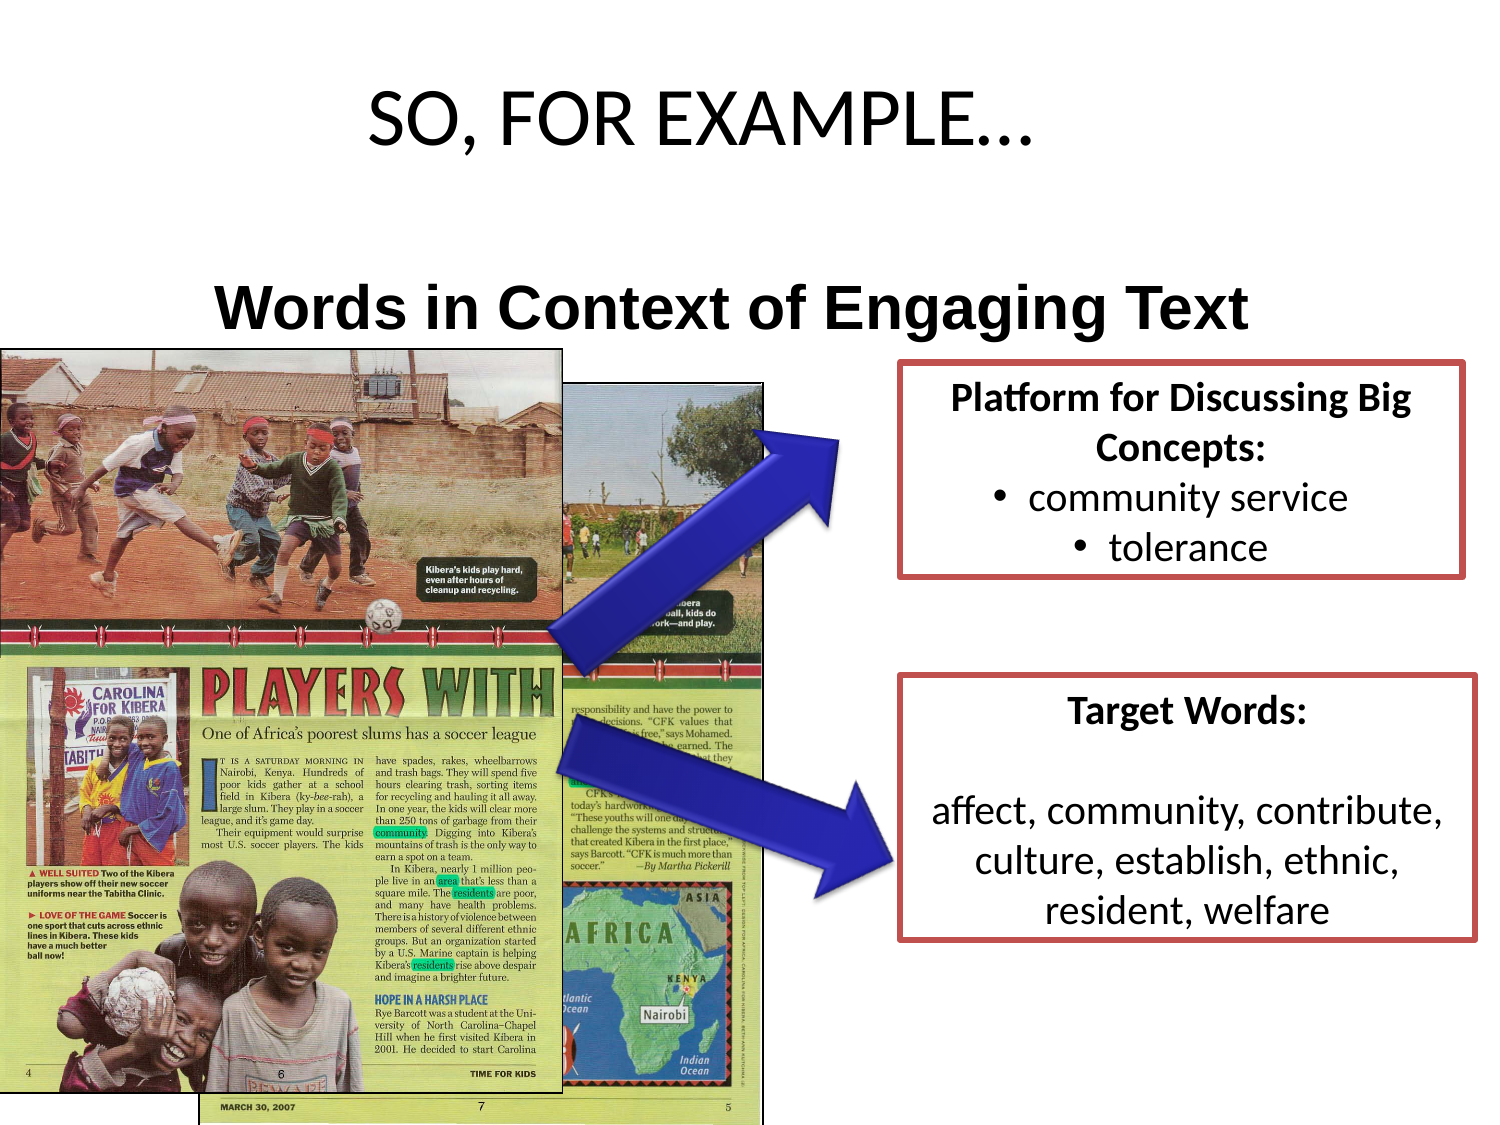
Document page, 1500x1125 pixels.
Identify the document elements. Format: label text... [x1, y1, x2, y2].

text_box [537, 424, 848, 691]
picture [899, 821, 904, 906]
picture [562, 690, 892, 699]
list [0, 349, 562, 1093]
title So, for example… [26, 18, 1377, 207]
text_box Platform for Discussing Big Concepts: community service tolerance [900, 362, 1463, 578]
picture [199, 917, 763, 1125]
text_box Target Words: affect, community, contribute, culture, establish, ethnic, resident, welfare [900, 675, 1475, 940]
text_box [549, 699, 899, 917]
text_box Words in Context of Engaging Text [200, 259, 1288, 425]
picture [562, 382, 763, 424]
